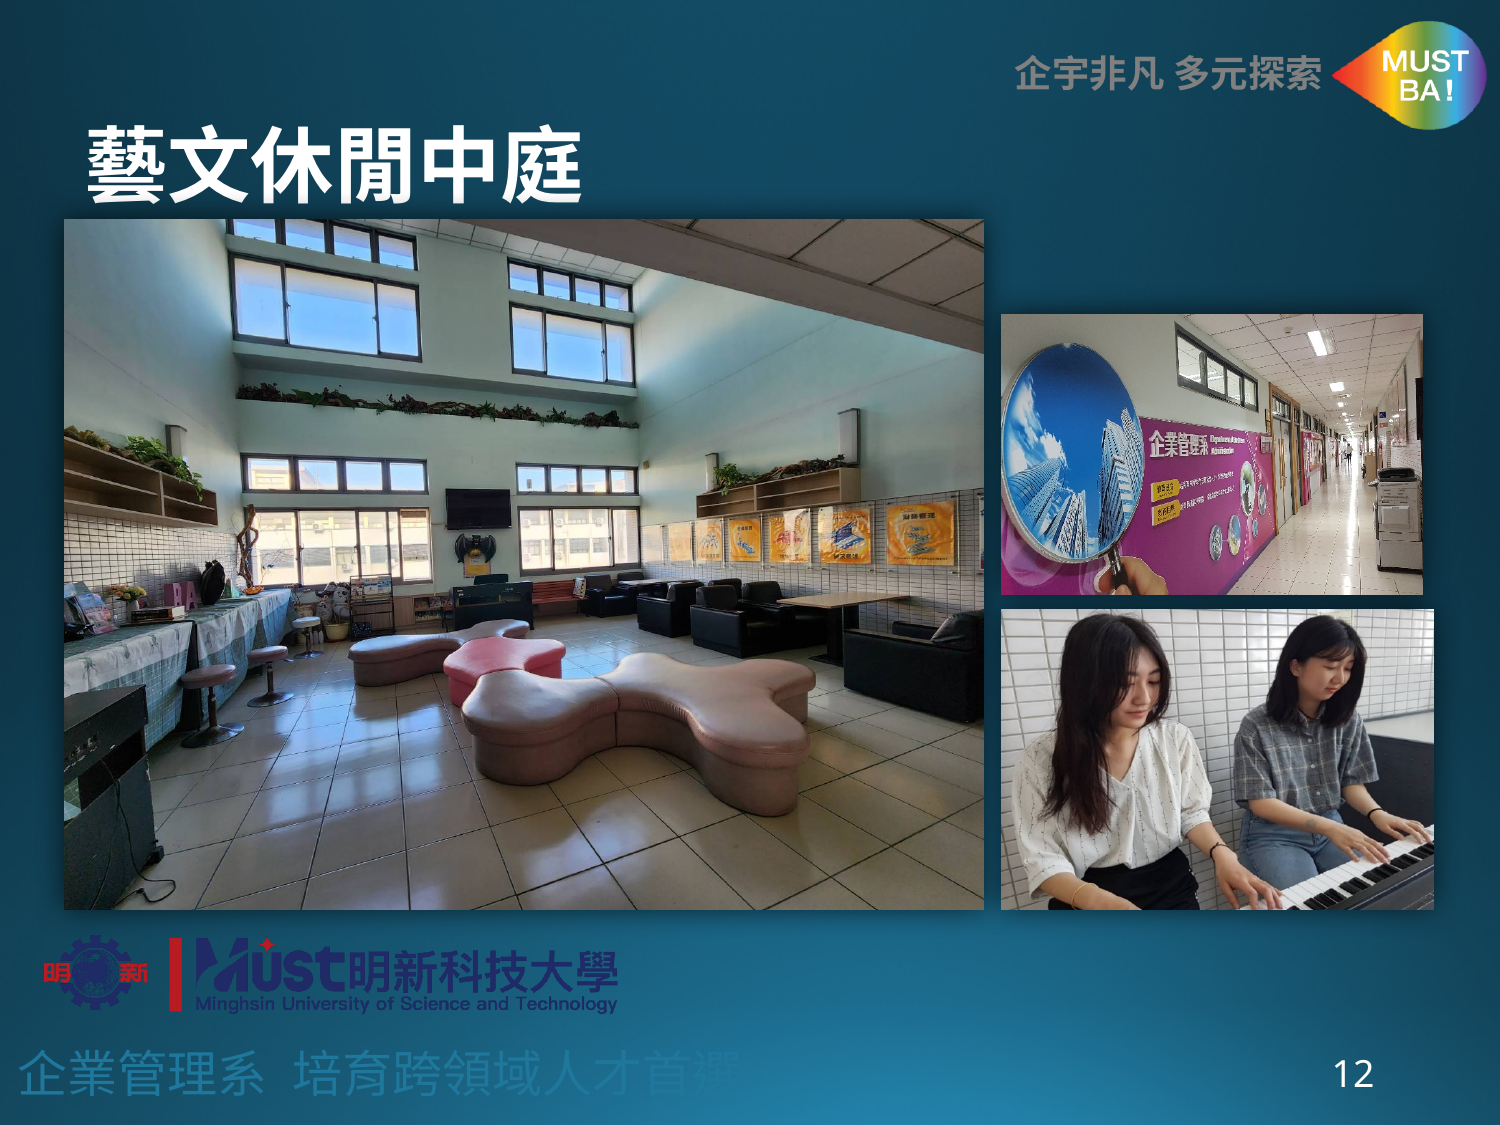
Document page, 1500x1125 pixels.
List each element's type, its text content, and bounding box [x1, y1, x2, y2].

text_box 藝文休閒中庭 [0, 105, 687, 221]
picture [0, 0, 1500, 1125]
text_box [64, 219, 1434, 910]
